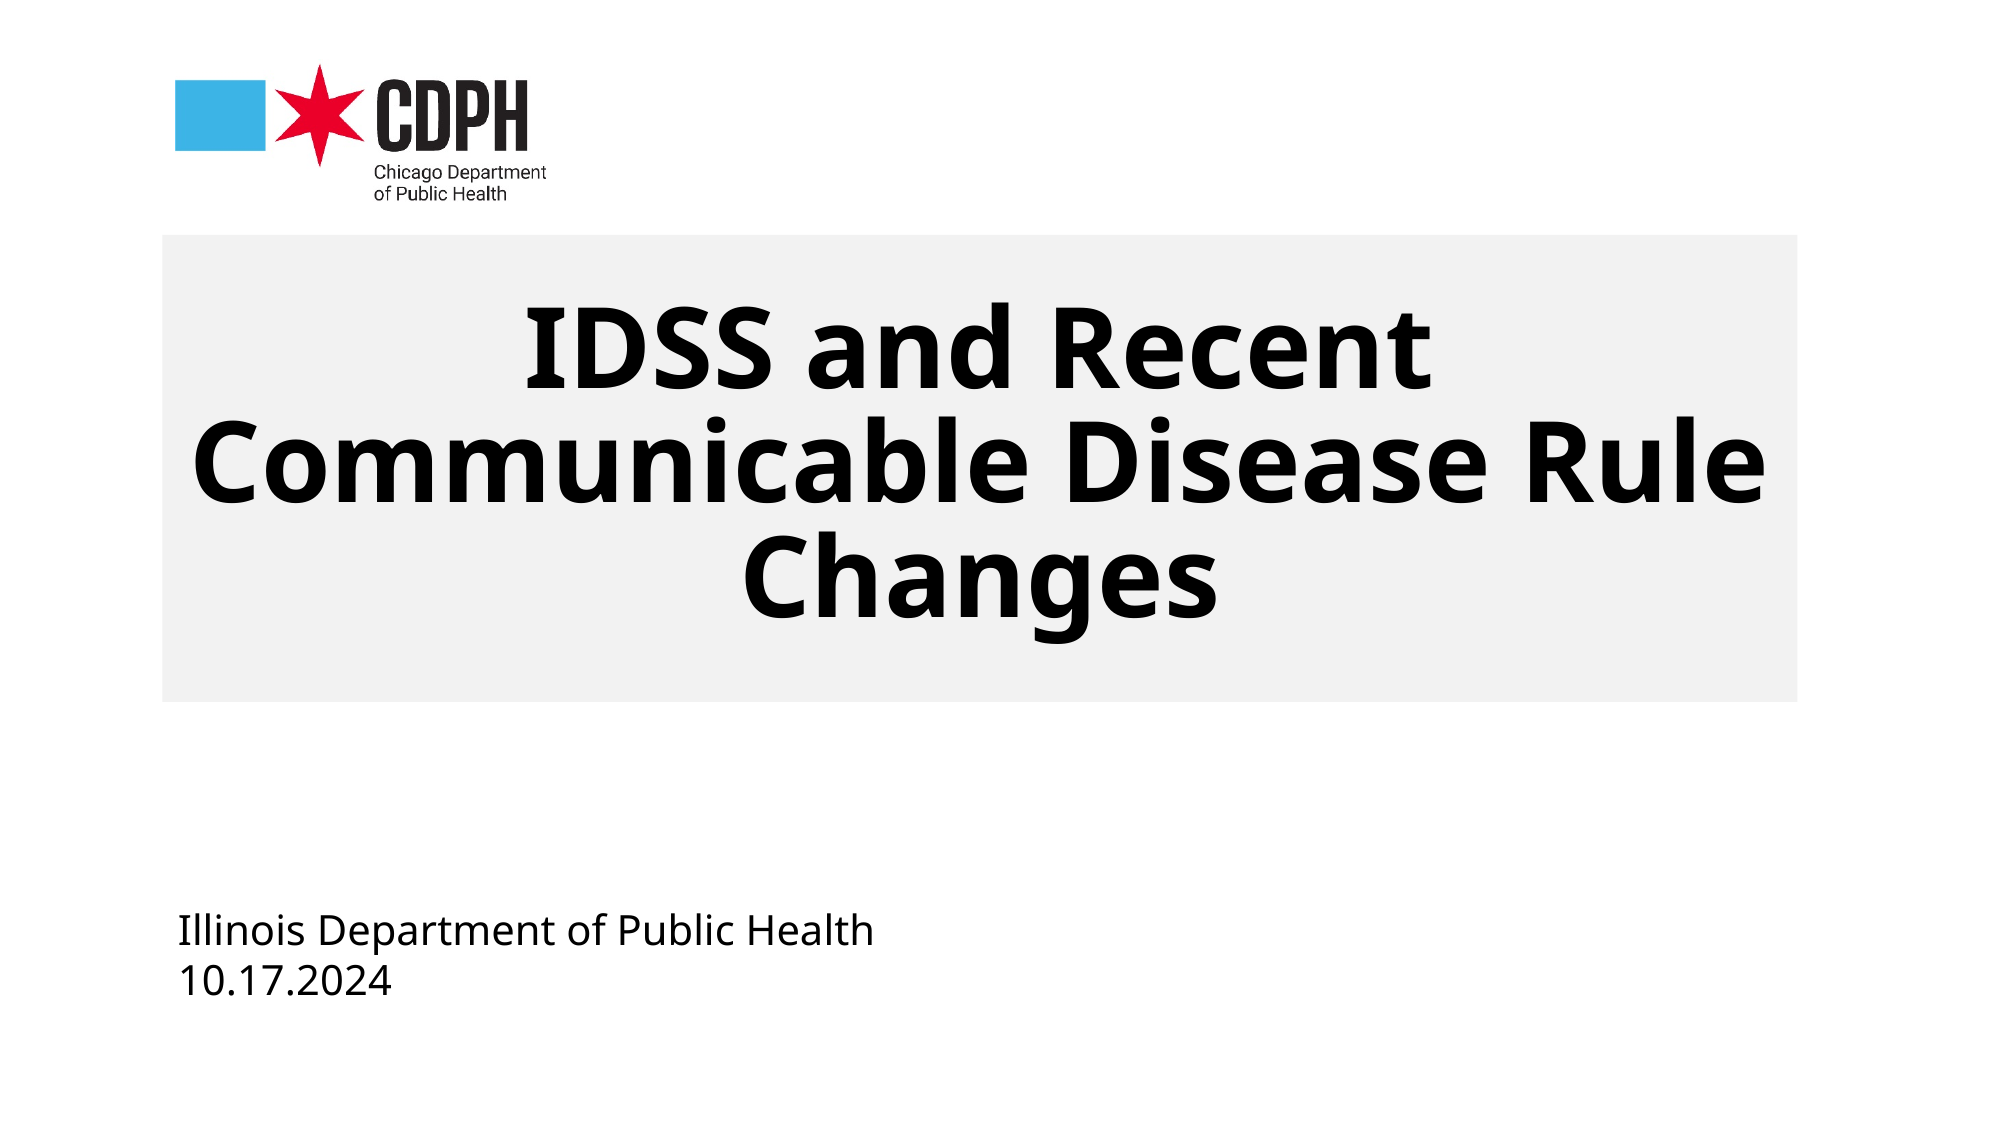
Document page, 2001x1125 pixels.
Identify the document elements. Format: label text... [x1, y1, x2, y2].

title IDSS and Recent Communicable Disease Rule Changes [162, 234, 1798, 702]
picture [175, 59, 554, 209]
text_box Illinois Department of Public Health 10.17.2024 [162, 896, 1090, 1012]
